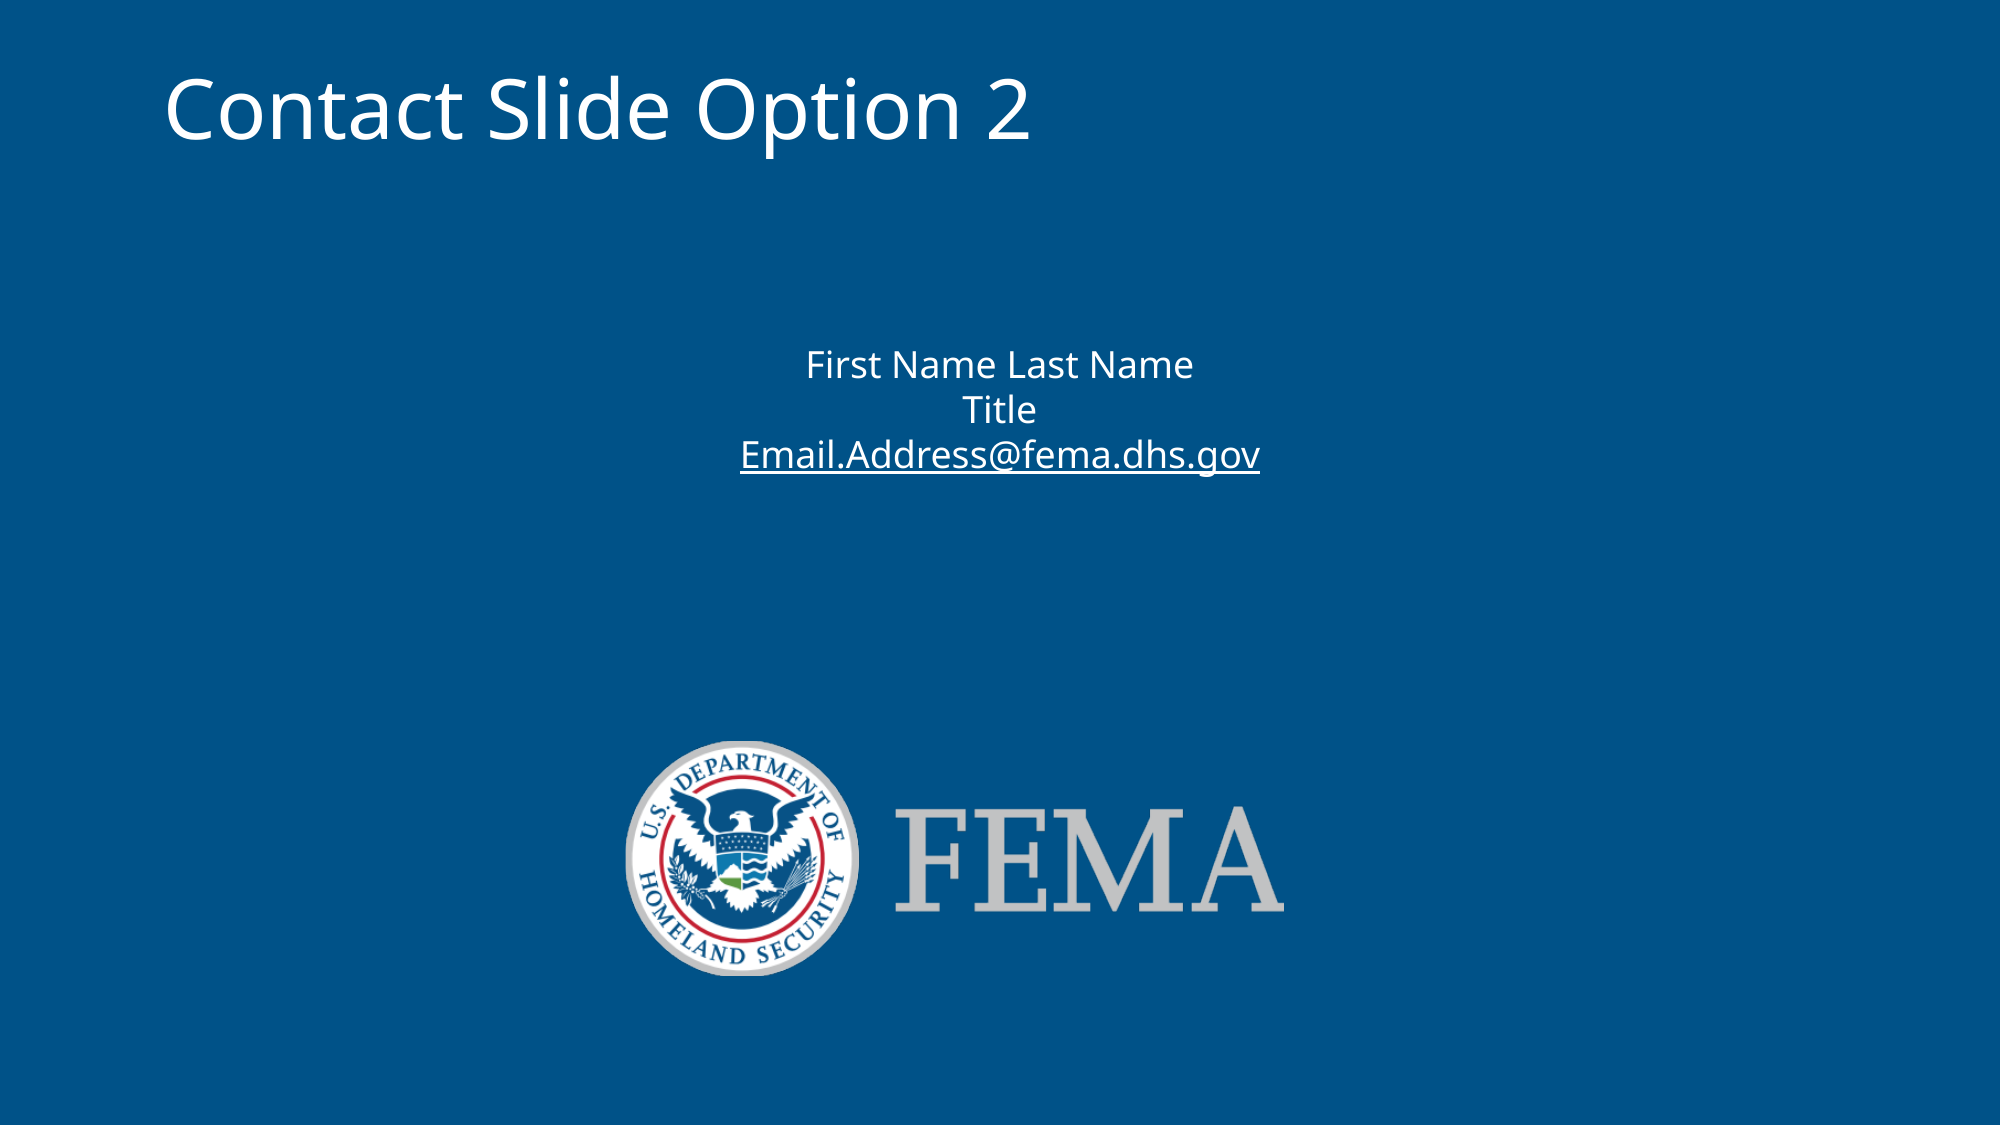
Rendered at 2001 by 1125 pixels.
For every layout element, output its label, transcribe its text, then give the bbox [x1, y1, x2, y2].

title Contact Slide Option 2 [148, 45, 1907, 168]
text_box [499, 333, 1501, 976]
